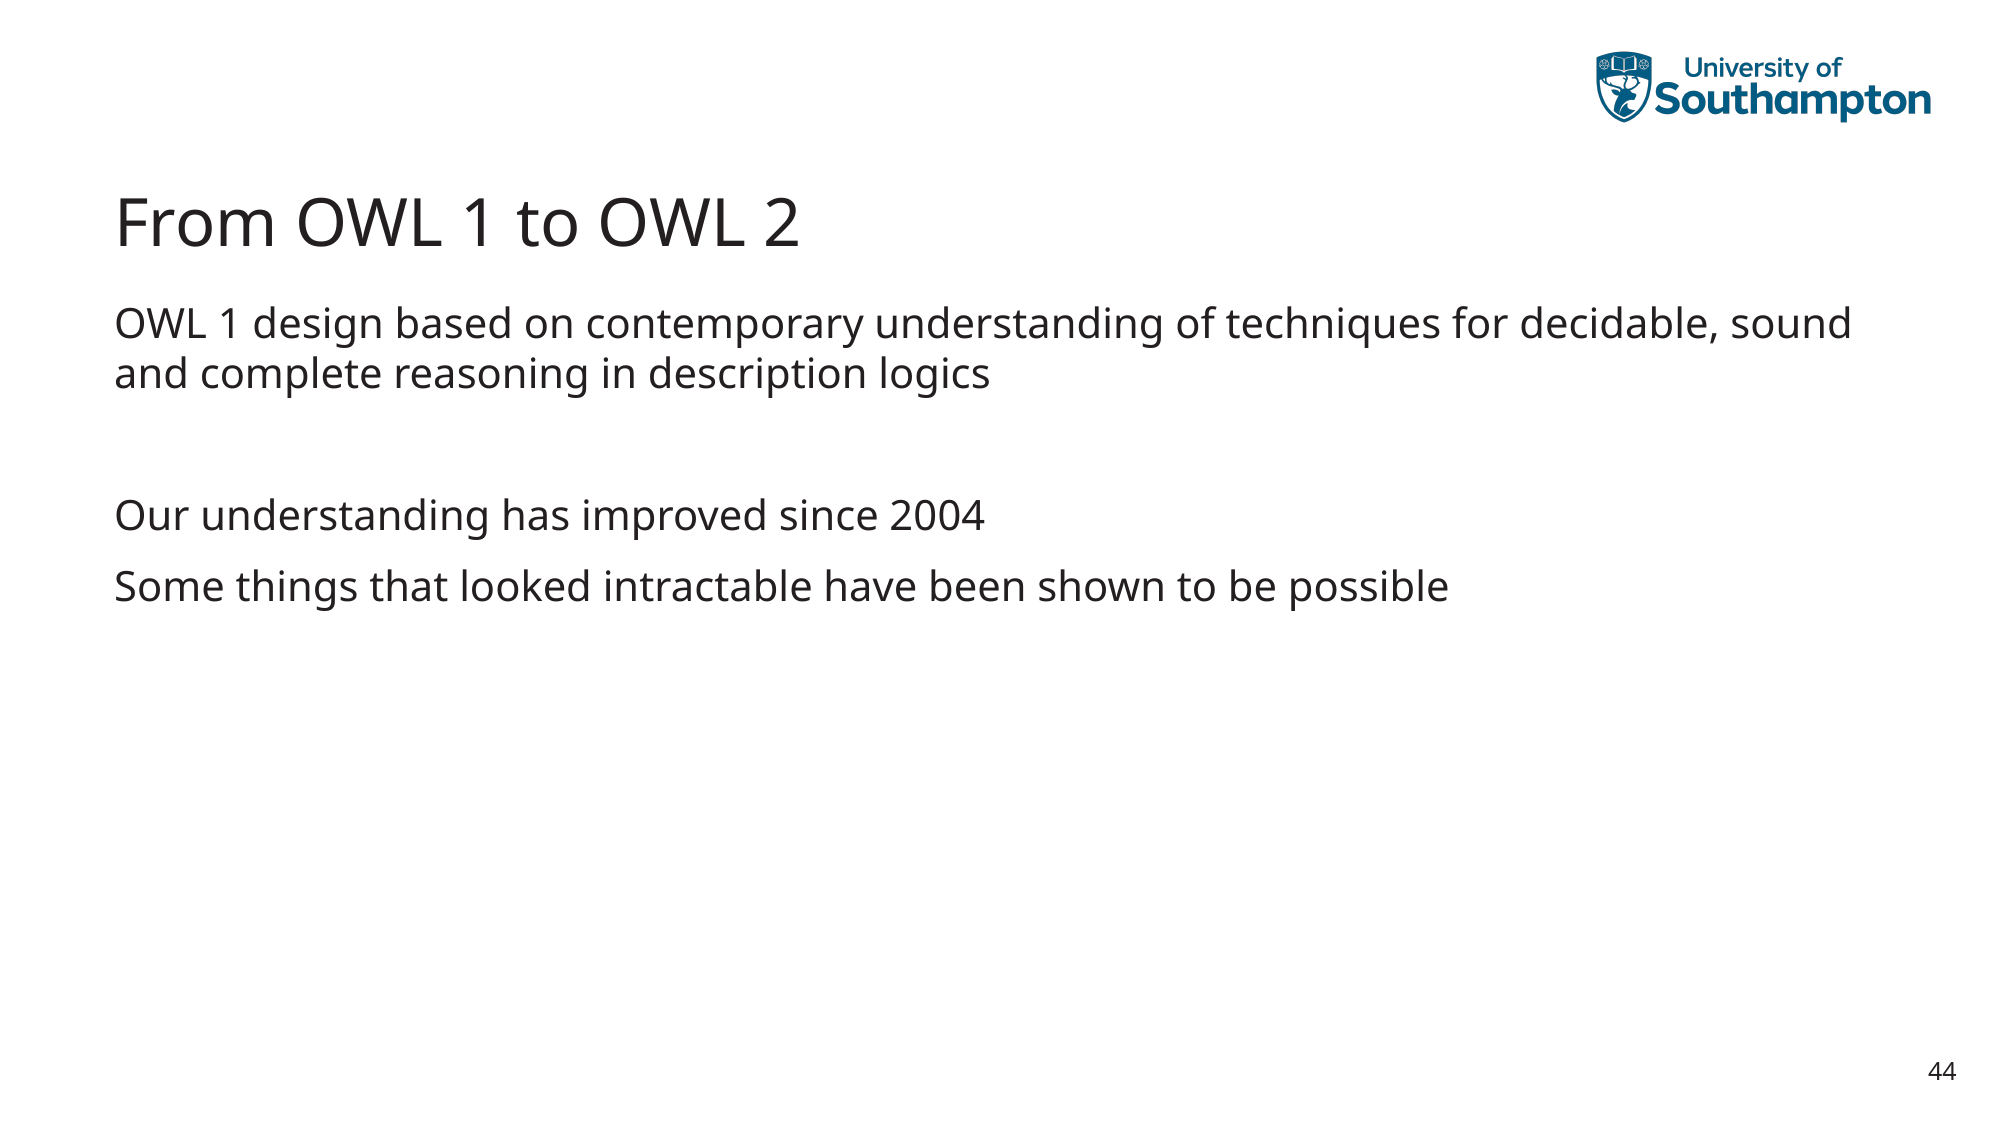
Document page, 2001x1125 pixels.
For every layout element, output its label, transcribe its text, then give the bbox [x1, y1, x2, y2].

picture [1782, 97, 1791, 108]
picture [1607, 76, 1624, 88]
picture [1730, 97, 1736, 113]
picture [1527, 0, 2000, 220]
list OWL 1 design based on contemporary understanding of techniques for decidable, sound and complete reasoning in description logics Our understanding has improved since 2004 Some things that looked intractable have been shown to be possible [102, 290, 1898, 1024]
picture [1808, 97, 1815, 113]
picture [1823, 97, 1830, 113]
picture [1758, 97, 1766, 113]
picture [1890, 97, 1900, 108]
picture [1847, 97, 1857, 108]
picture [1600, 80, 1617, 111]
picture [1689, 97, 1698, 108]
picture [1626, 78, 1648, 111]
title From OWL 1 to OWL 2 [102, 113, 1898, 268]
picture [1626, 76, 1636, 88]
